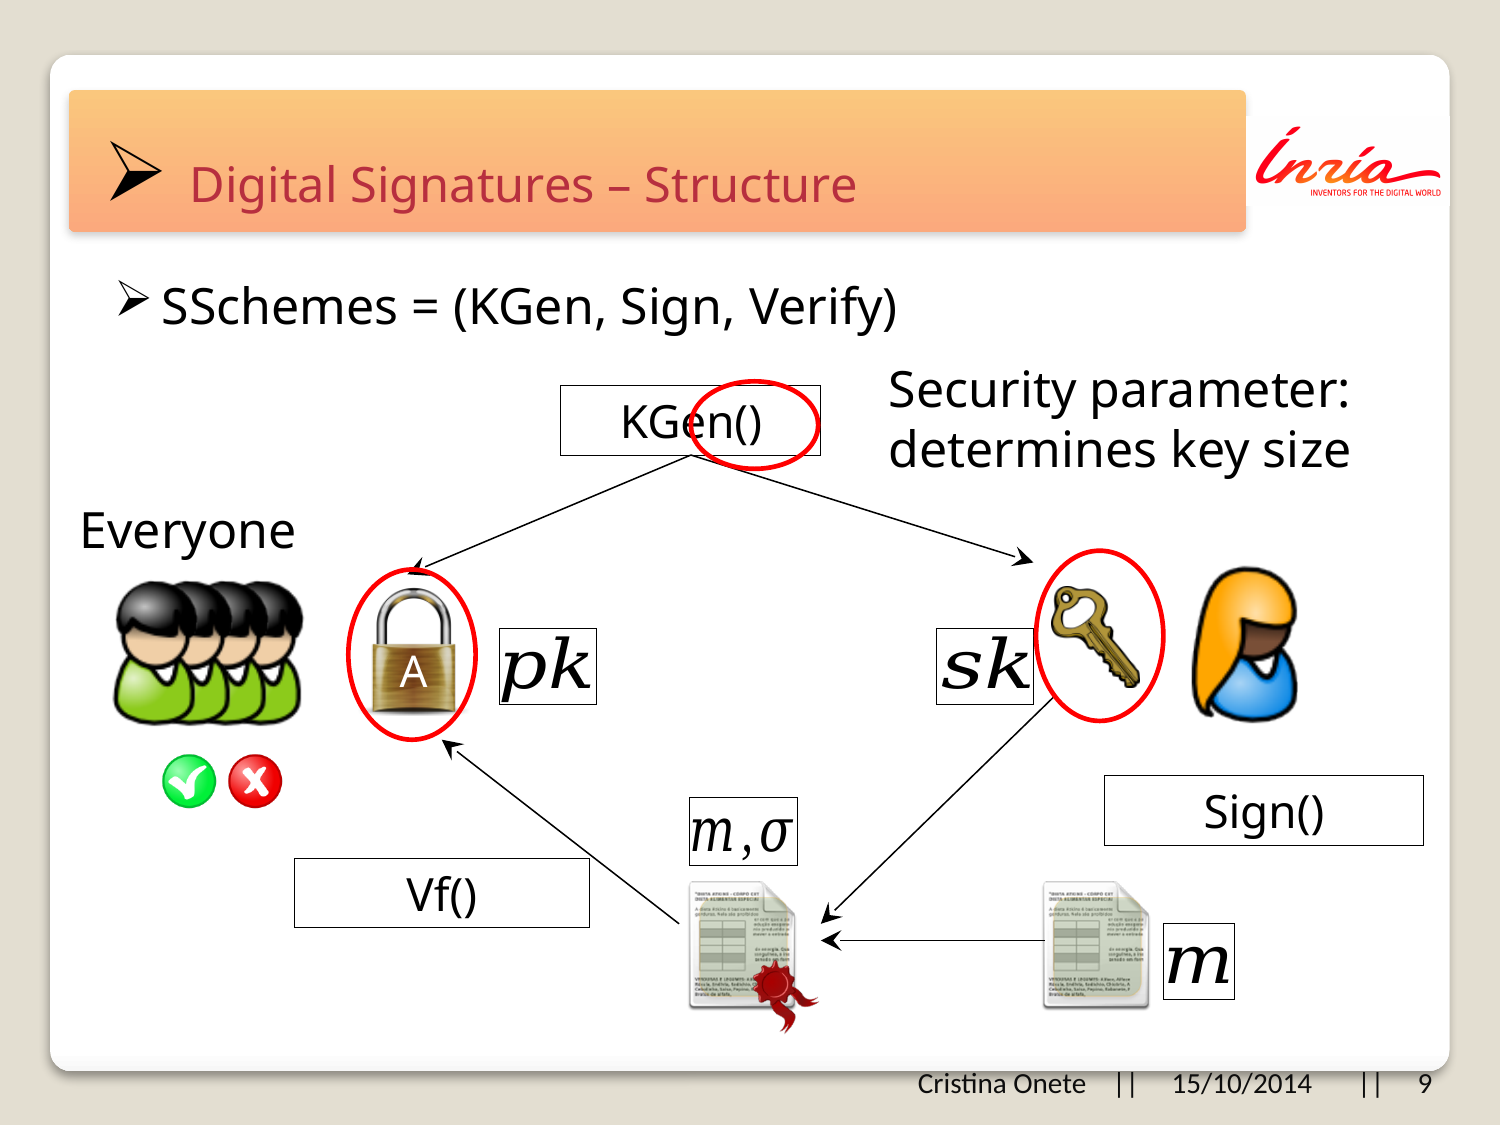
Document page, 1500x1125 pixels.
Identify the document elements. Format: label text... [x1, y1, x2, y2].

picture [225, 751, 286, 812]
text_box Security parameter: determines key size [874, 350, 1444, 486]
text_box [407, 456, 690, 575]
text_box [1032, 547, 1157, 725]
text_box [348, 585, 479, 717]
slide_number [803, 1046, 1447, 1107]
picture [1165, 562, 1331, 728]
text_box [690, 456, 1034, 563]
picture [1050, 585, 1140, 688]
text_box Everyone [64, 491, 343, 567]
text_box SSchemes = (KGen, Sign, Verify) [100, 267, 1223, 342]
picture [678, 881, 820, 1035]
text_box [820, 695, 1055, 924]
picture [80, 578, 337, 729]
title Digital Signatures – Structure [175, 146, 1282, 220]
picture [1033, 881, 1166, 1013]
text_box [441, 739, 680, 924]
picture [159, 751, 219, 811]
text_box [375, 729, 449, 744]
text_box [687, 377, 822, 455]
text_box [371, 567, 401, 584]
picture [1246, 116, 1450, 206]
